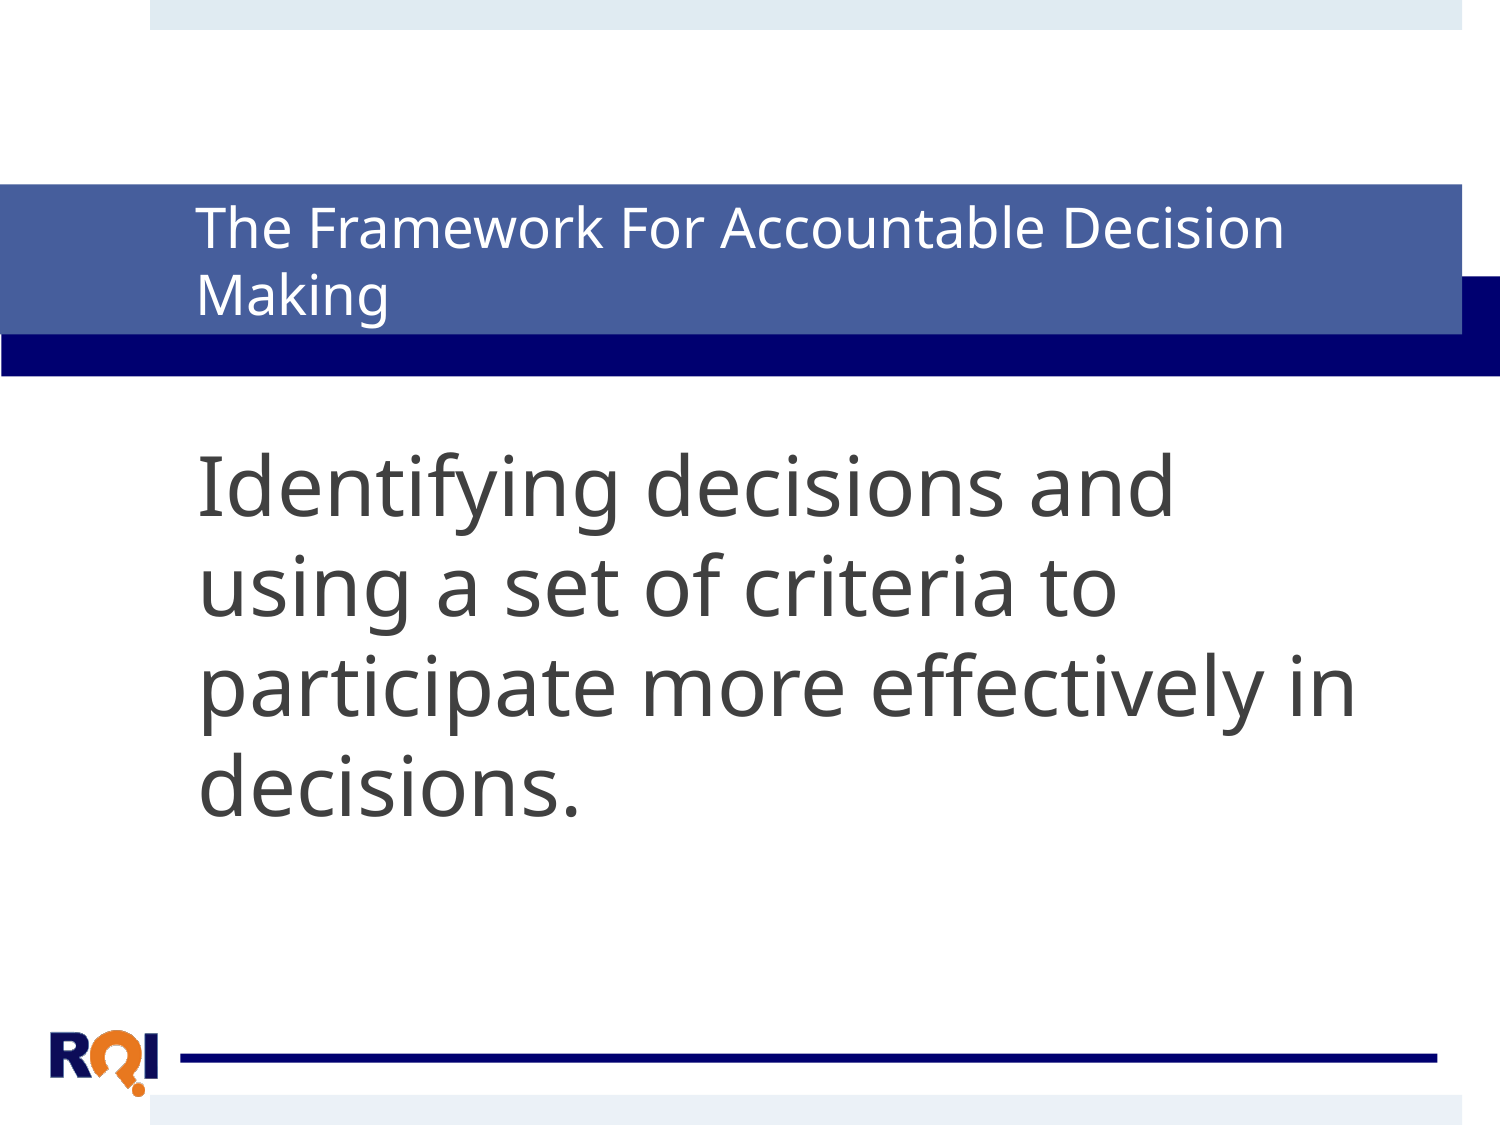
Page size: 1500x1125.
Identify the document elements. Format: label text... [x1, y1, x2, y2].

title The Framework For Accountable Decision Making [0, 184, 1463, 335]
list Identifying decisions and using a set of criteria to participate more effectively in decisions. [182, 425, 1432, 1028]
picture [36, 1011, 176, 1107]
